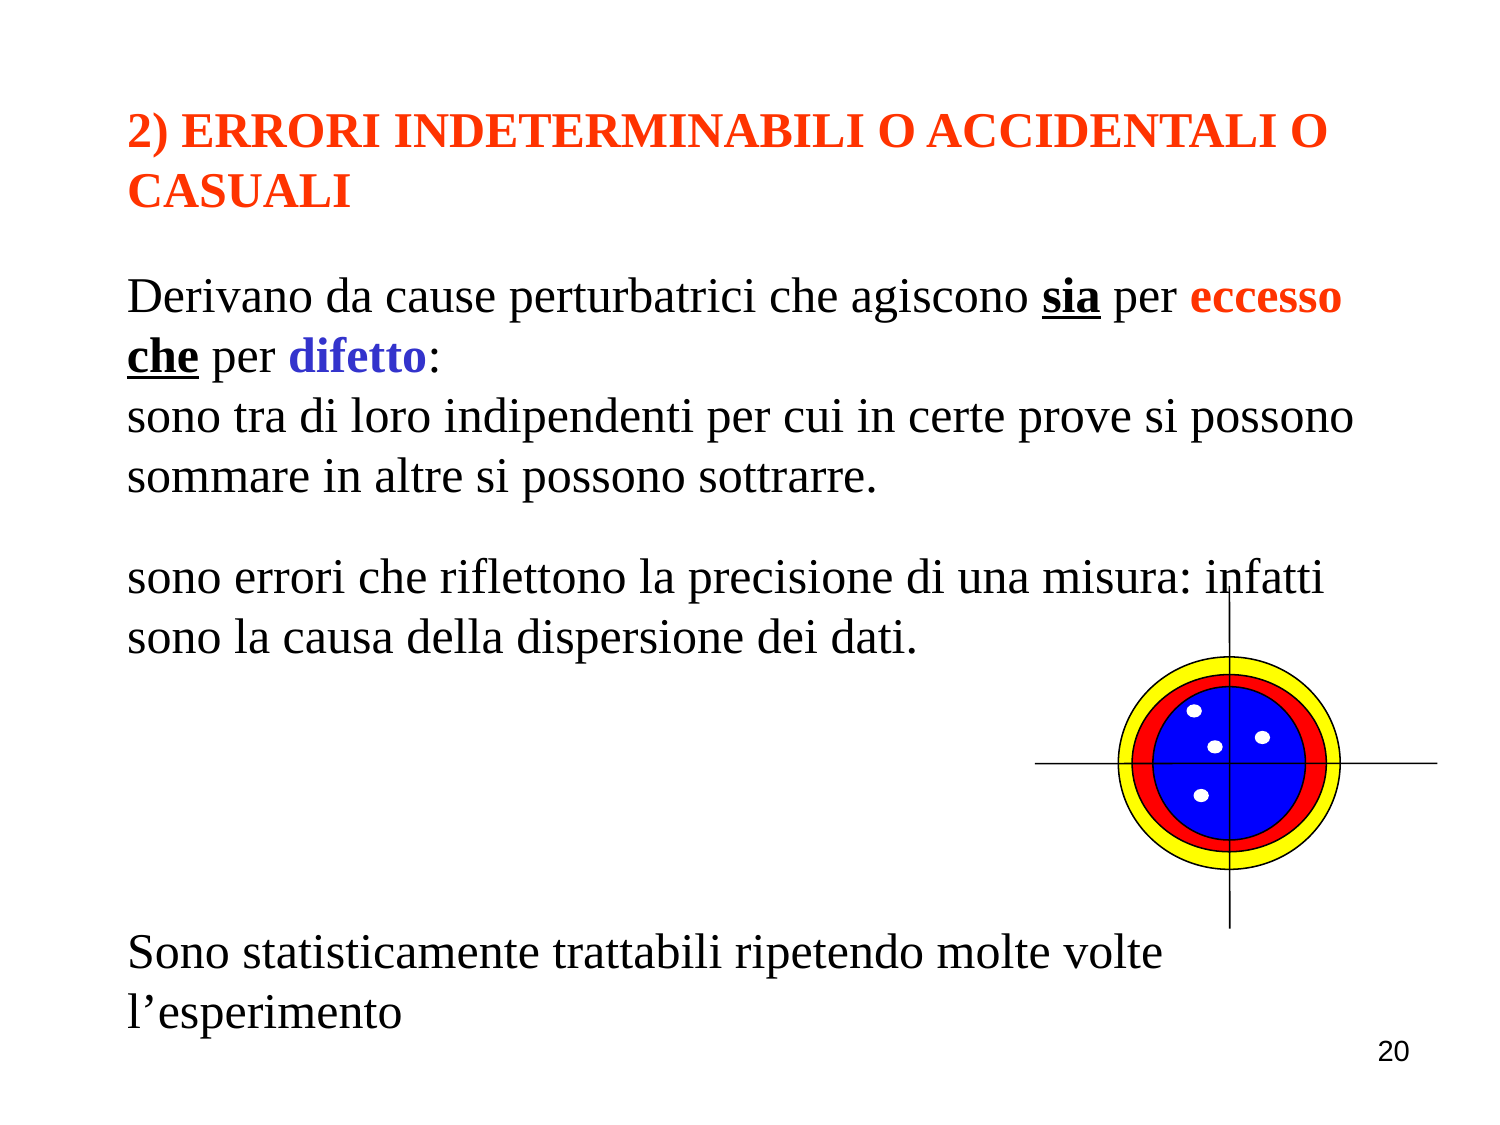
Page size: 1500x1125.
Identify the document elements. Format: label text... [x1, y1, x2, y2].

text_box Sono statisticamente trattabili ripetendo molte volte l’esperimento [112, 910, 1424, 1046]
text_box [1034, 585, 1438, 929]
slide_number 20 [1074, 1024, 1426, 1103]
text_box 2) ERRORI INDETERMINABILI O ACCIDENTALI O CASUALI [112, 90, 1388, 225]
text_box sono errori che riflettono la precisione di una misura: infatti sono la causa della dispersione dei dati. [112, 536, 1436, 671]
text_box Derivano da cause perturbatrici che agiscono sia per eccesso che per difetto: sono tra di loro indipendenti per cui in certe prove si possono sommare in altre si possono sottrarre. [112, 255, 1412, 511]
